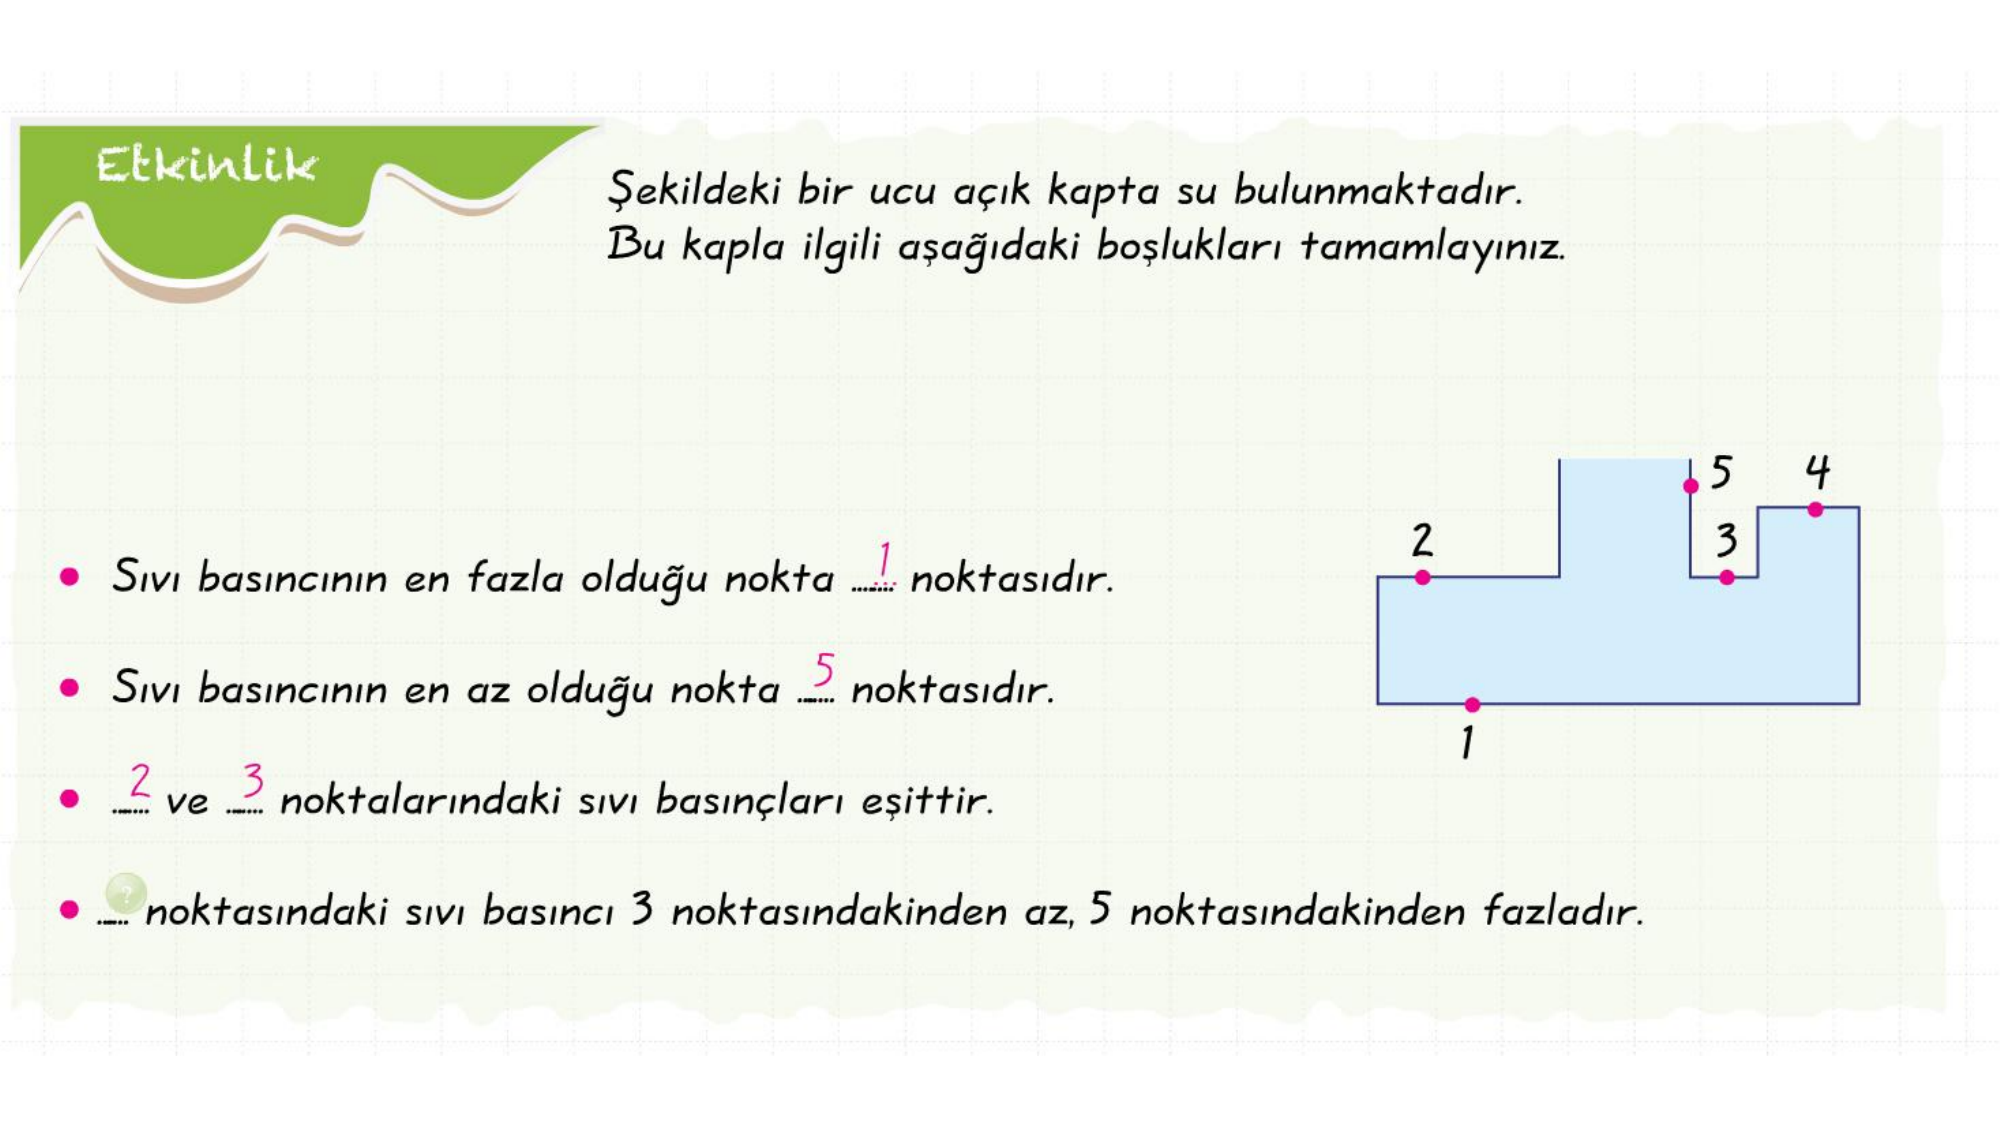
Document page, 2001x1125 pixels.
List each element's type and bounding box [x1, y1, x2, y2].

picture [0, 69, 2000, 1056]
